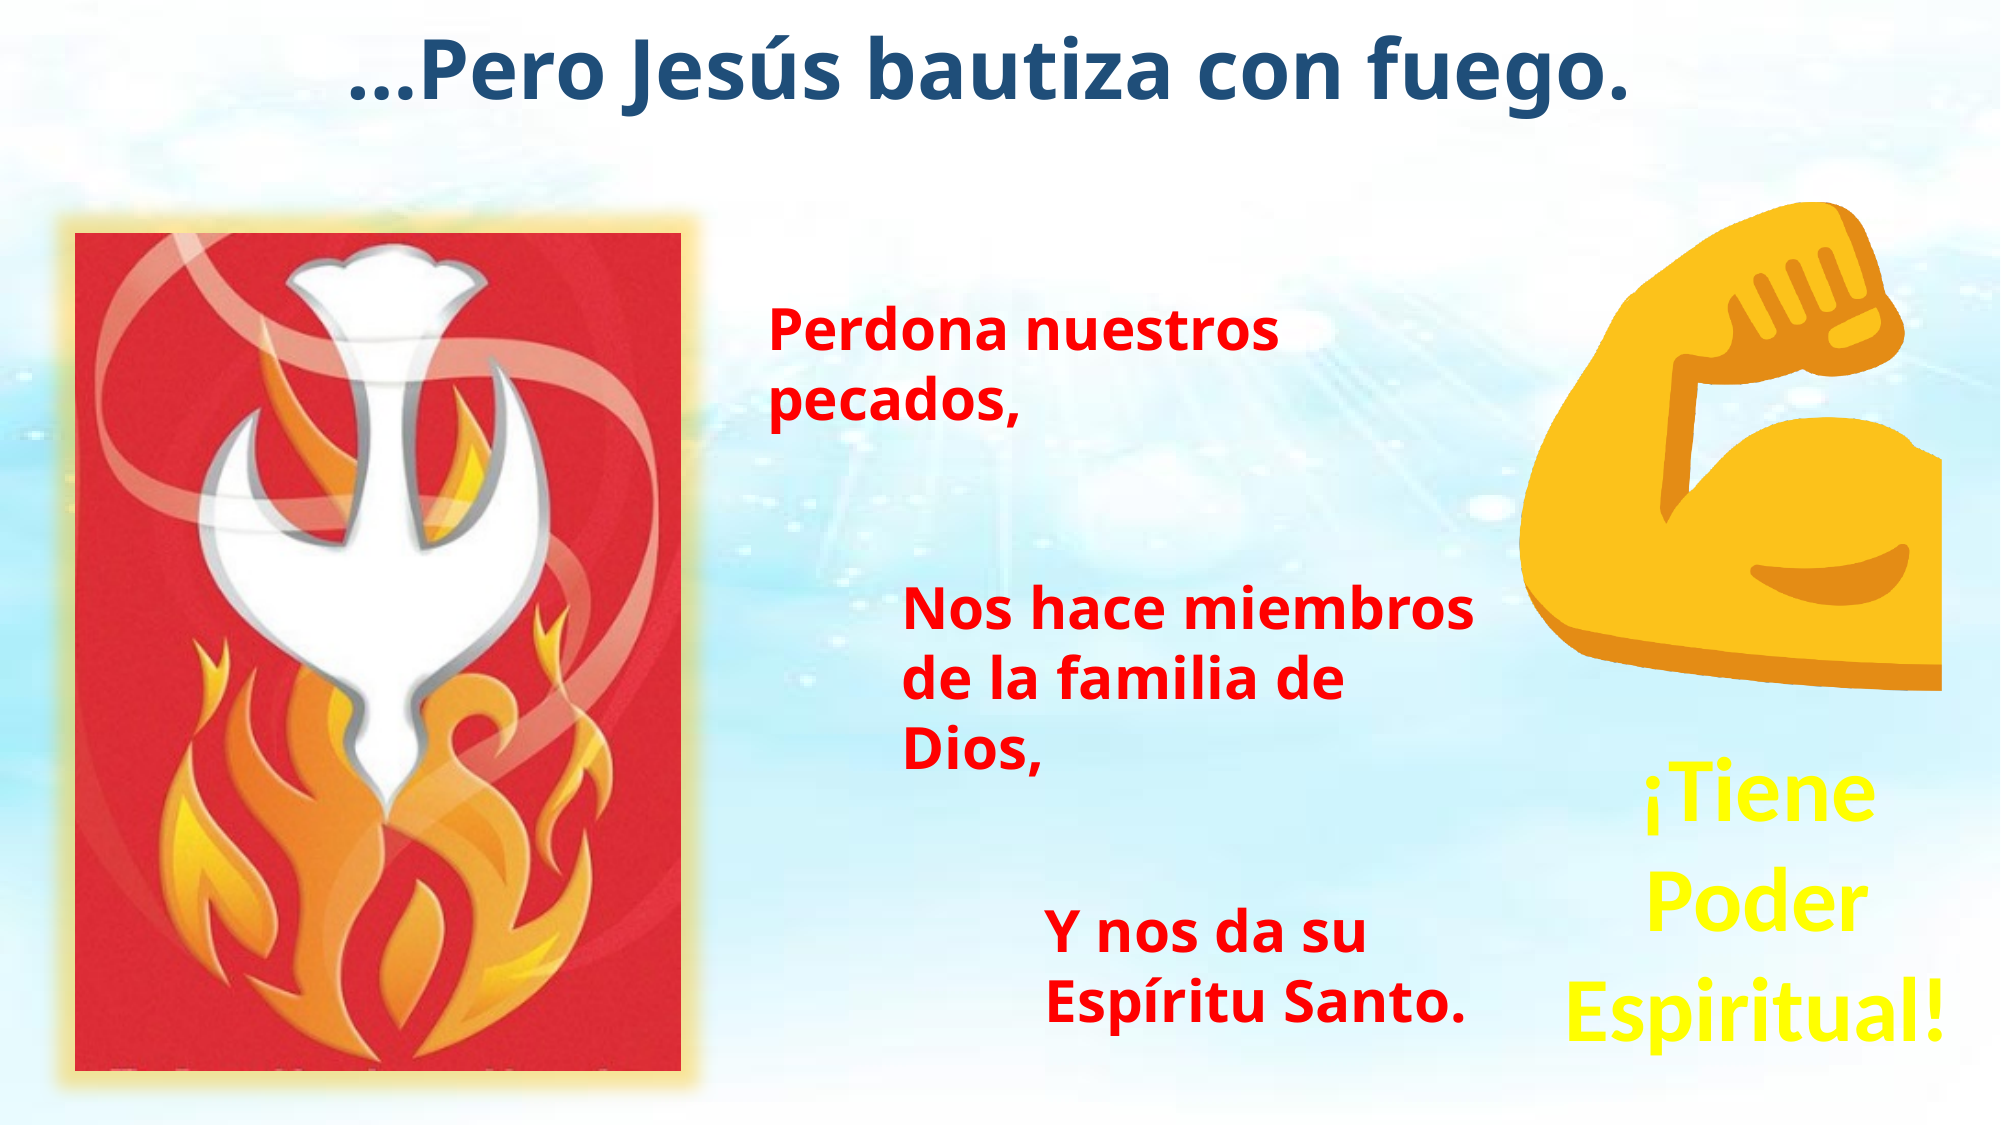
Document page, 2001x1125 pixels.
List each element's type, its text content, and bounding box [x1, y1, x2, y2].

text_box Y nos da su Espíritu Santo. [1029, 886, 1505, 1042]
text_box Nos hace miembros de la familia de Dios, [886, 563, 1505, 789]
text_box ¡Tiene Poder Espiritual! [1540, 722, 1976, 1068]
picture [0, 0, 2001, 1125]
text_box Perdona nuestros pecados, [752, 284, 1359, 440]
title …Pero Jesús bautiza con fuego. [0, 4, 2000, 140]
